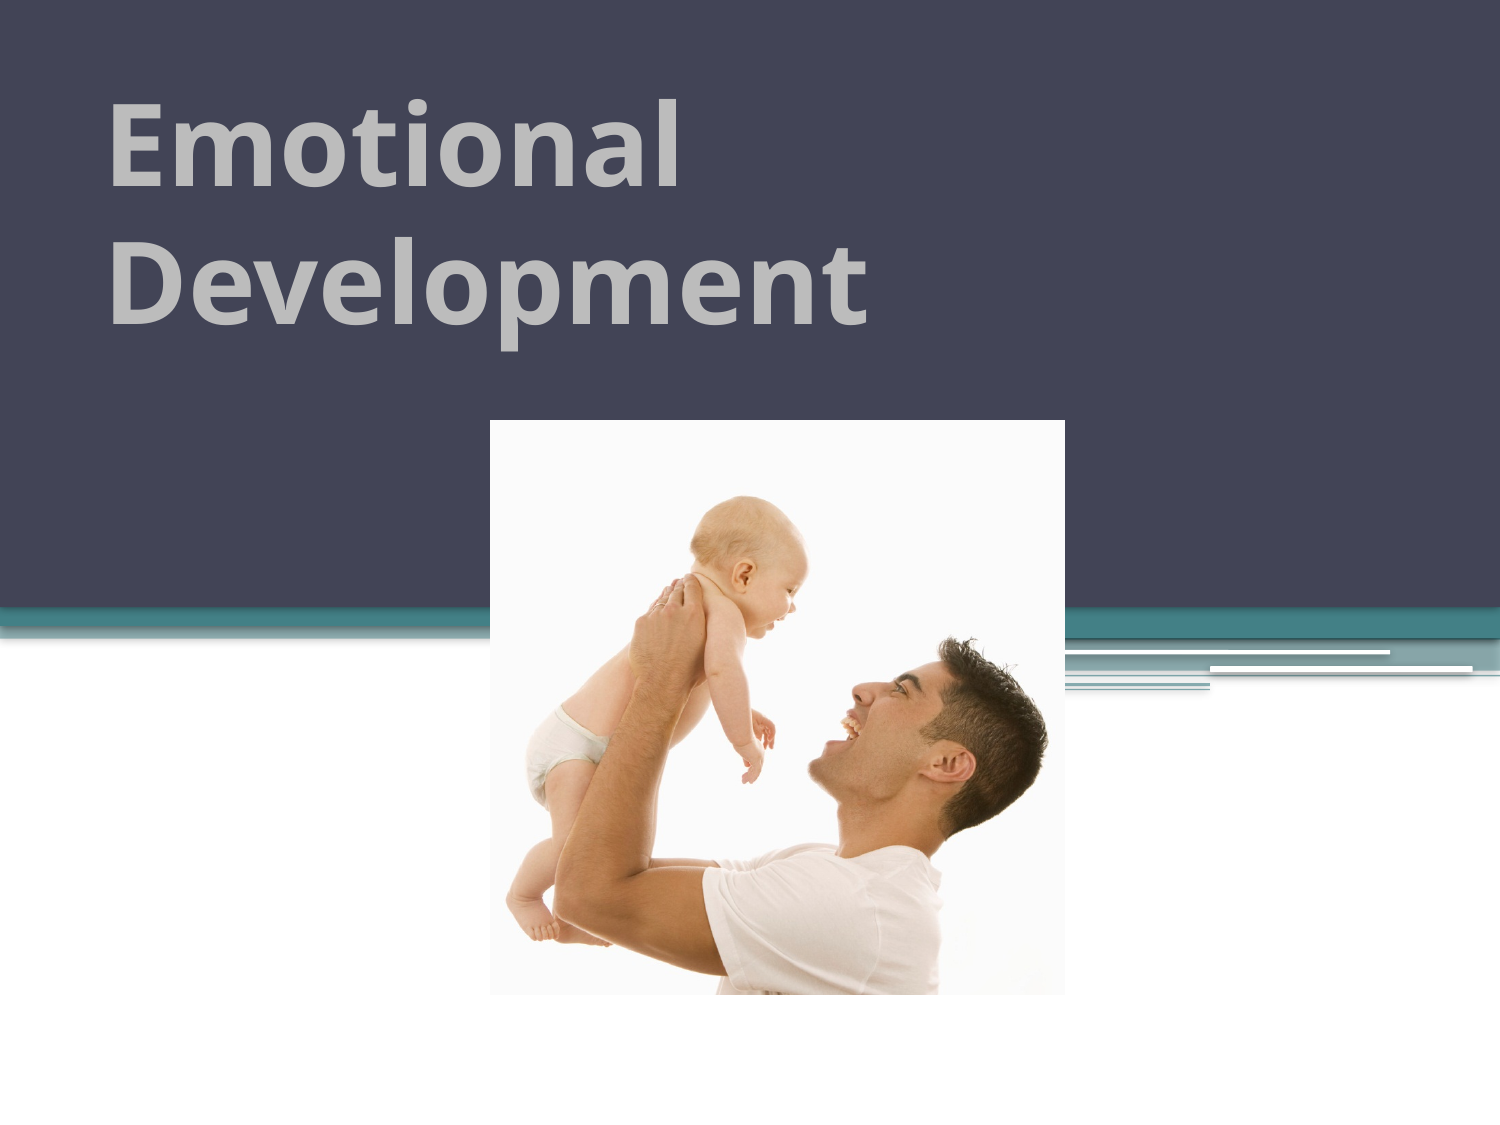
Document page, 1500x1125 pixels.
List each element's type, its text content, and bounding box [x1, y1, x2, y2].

picture [489, 420, 1065, 996]
title Emotional Development [88, 113, 1477, 355]
